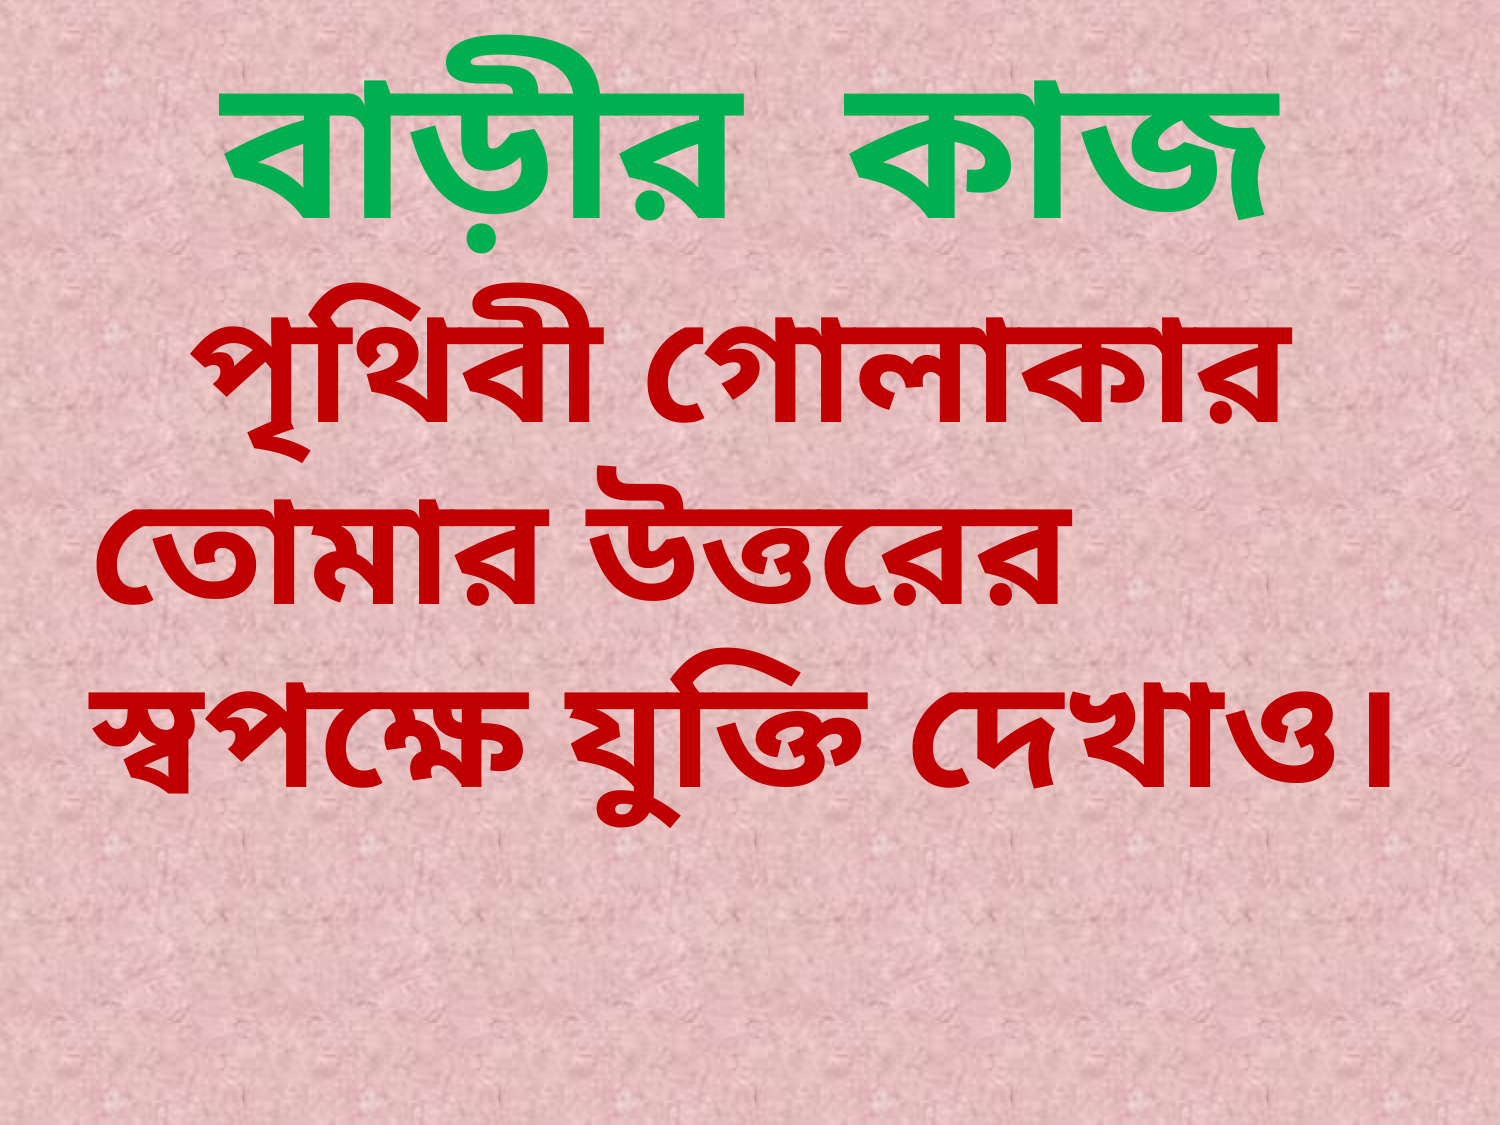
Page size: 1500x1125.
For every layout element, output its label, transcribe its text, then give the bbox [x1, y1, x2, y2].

title বাড়ীর কাজ [75, 45, 1425, 233]
list পৃথিবী গোলাকার তোমার উত্তরের স্বপক্ষে যুক্তি দেখাও। [75, 262, 1425, 1005]
picture [0, 0, 1500, 1125]
